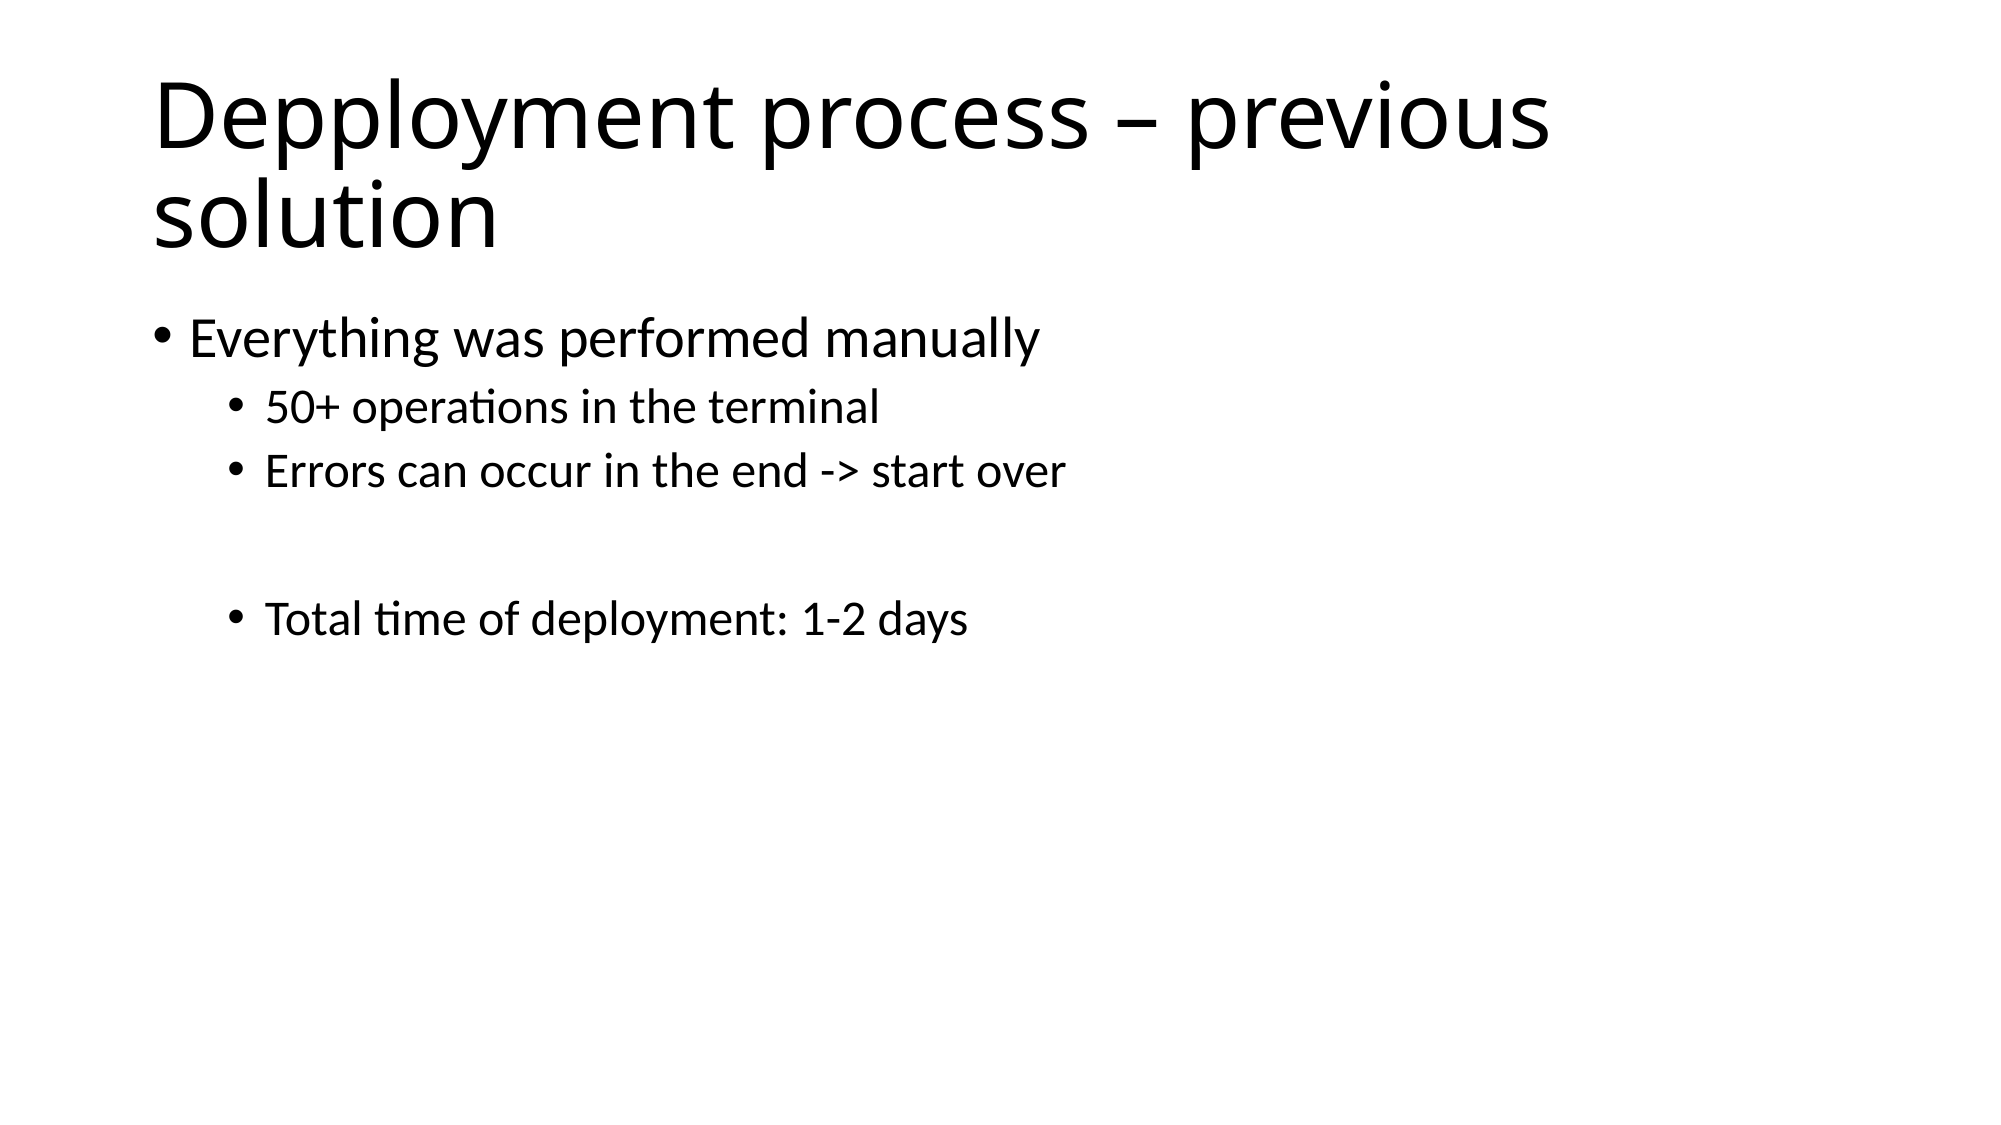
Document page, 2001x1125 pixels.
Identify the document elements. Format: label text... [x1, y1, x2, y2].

list Everything was performed manually 50+ operations in the terminal Errors can occur in the end -> start over Total time of deployment: 1-2 days [137, 299, 1863, 1014]
title Depployment process – previous solution [137, 59, 1863, 278]
